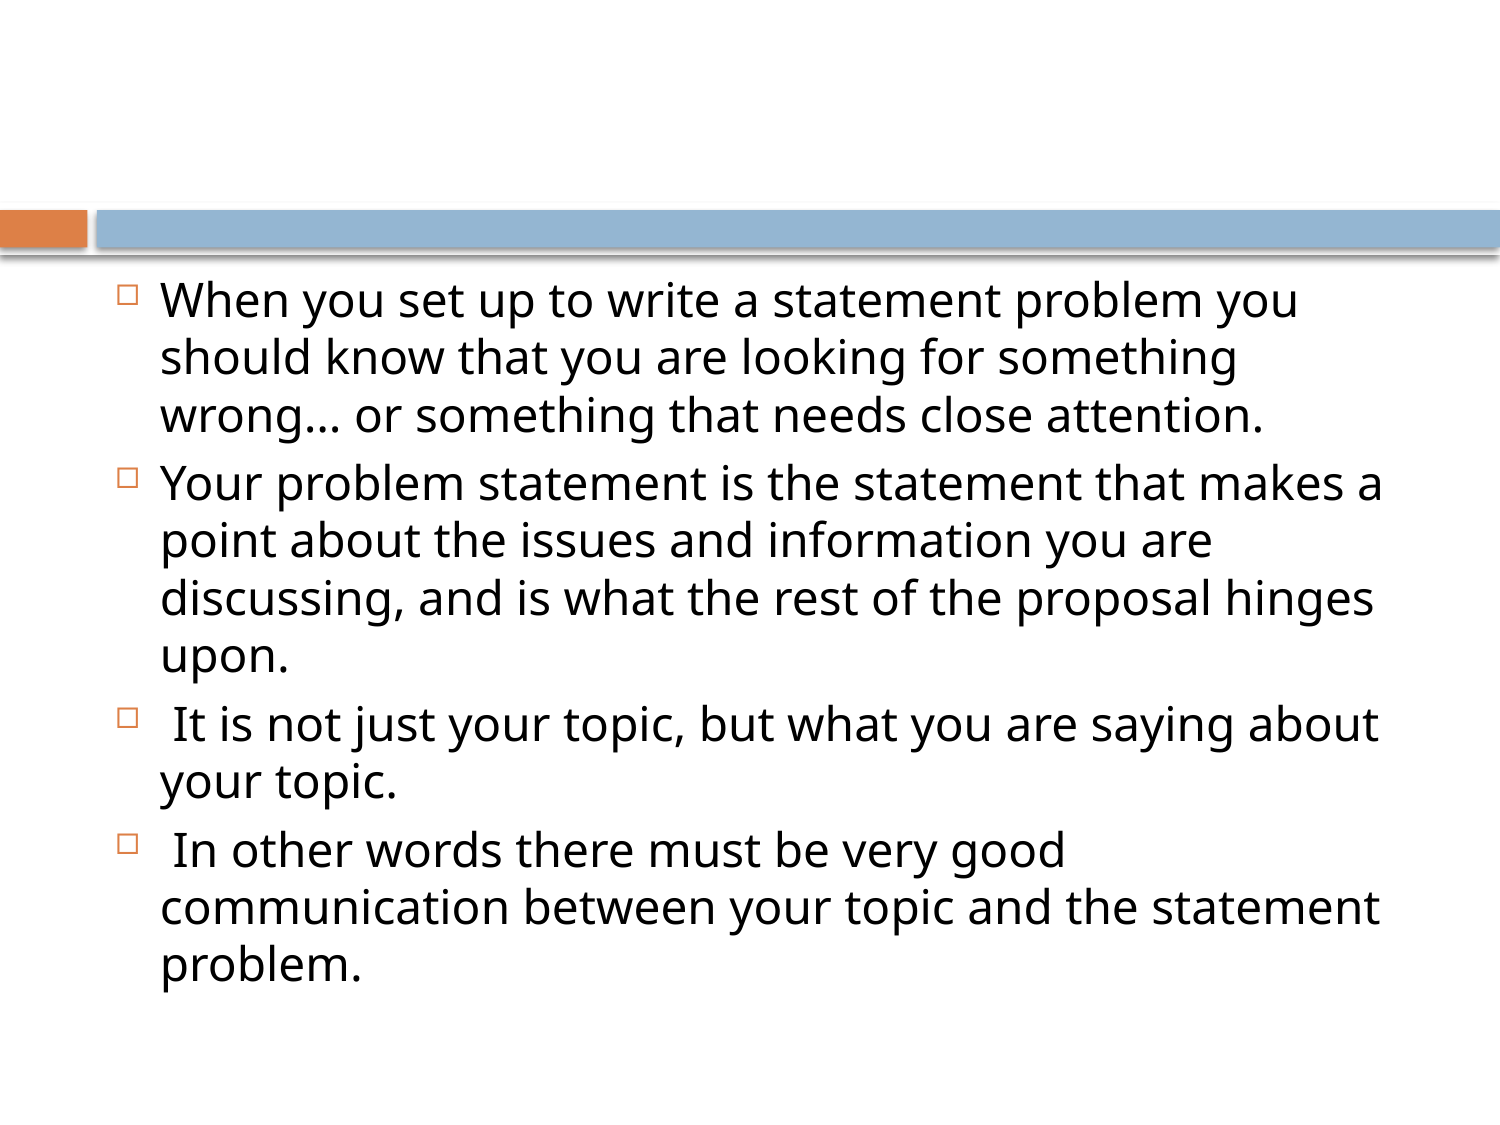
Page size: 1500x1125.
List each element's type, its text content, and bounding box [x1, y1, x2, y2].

list When you set up to write a statement problem you should know that you are looking for something wrong… or something that needs close attention. Your problem statement is the statement that makes a point about the issues and information you are discussing, and is what the rest of the proposal hinges upon. It is not just your topic, but what you are saying about your topic. In other words there must be very good communication between your topic and the statement problem. [100, 262, 1438, 1000]
